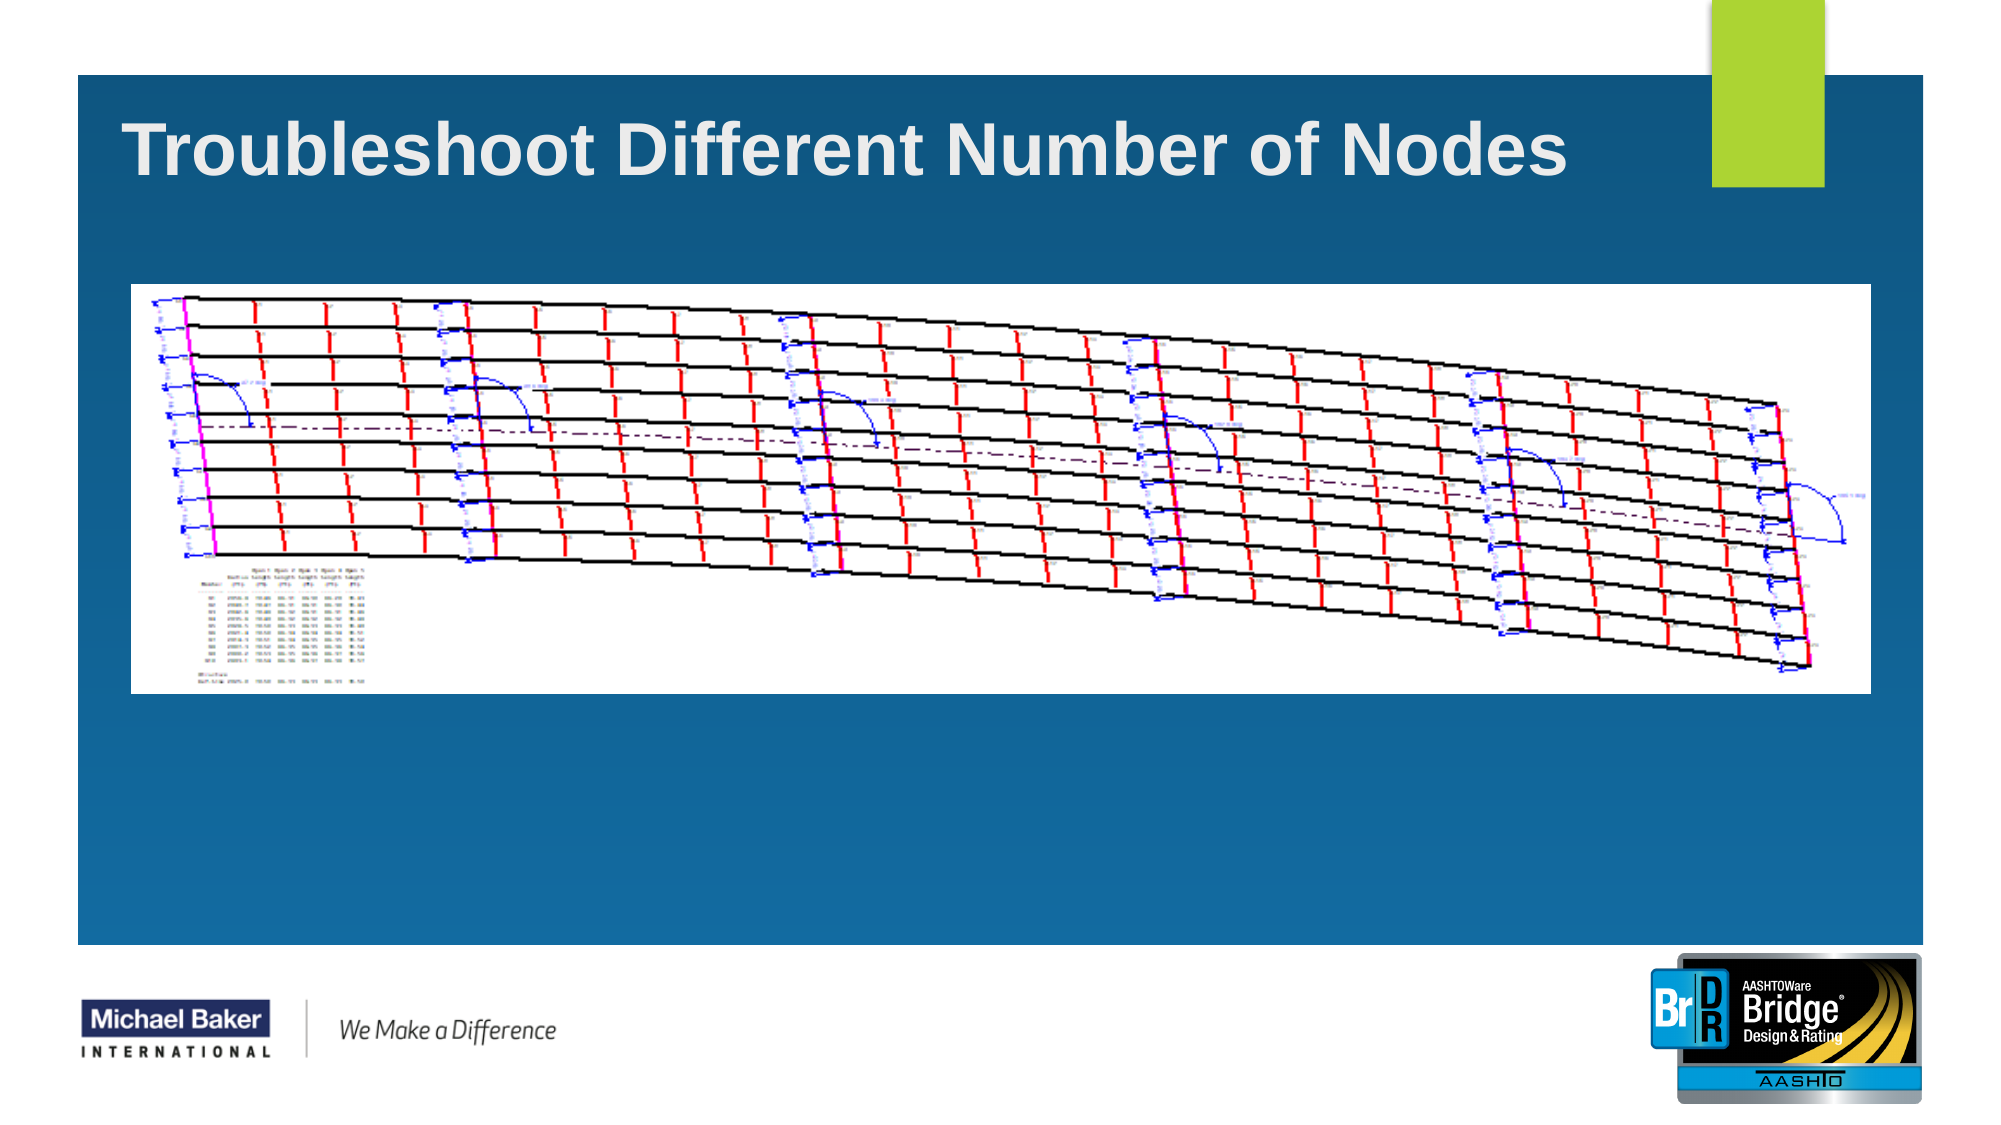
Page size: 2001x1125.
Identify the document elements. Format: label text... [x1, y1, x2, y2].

picture [78, 991, 564, 1069]
list [109, 235, 1893, 945]
title Troubleshoot Different Number of Nodes [106, 87, 1688, 204]
picture [1650, 953, 1922, 1104]
slide_number 19 [1698, 48, 1836, 175]
picture [131, 284, 1871, 694]
